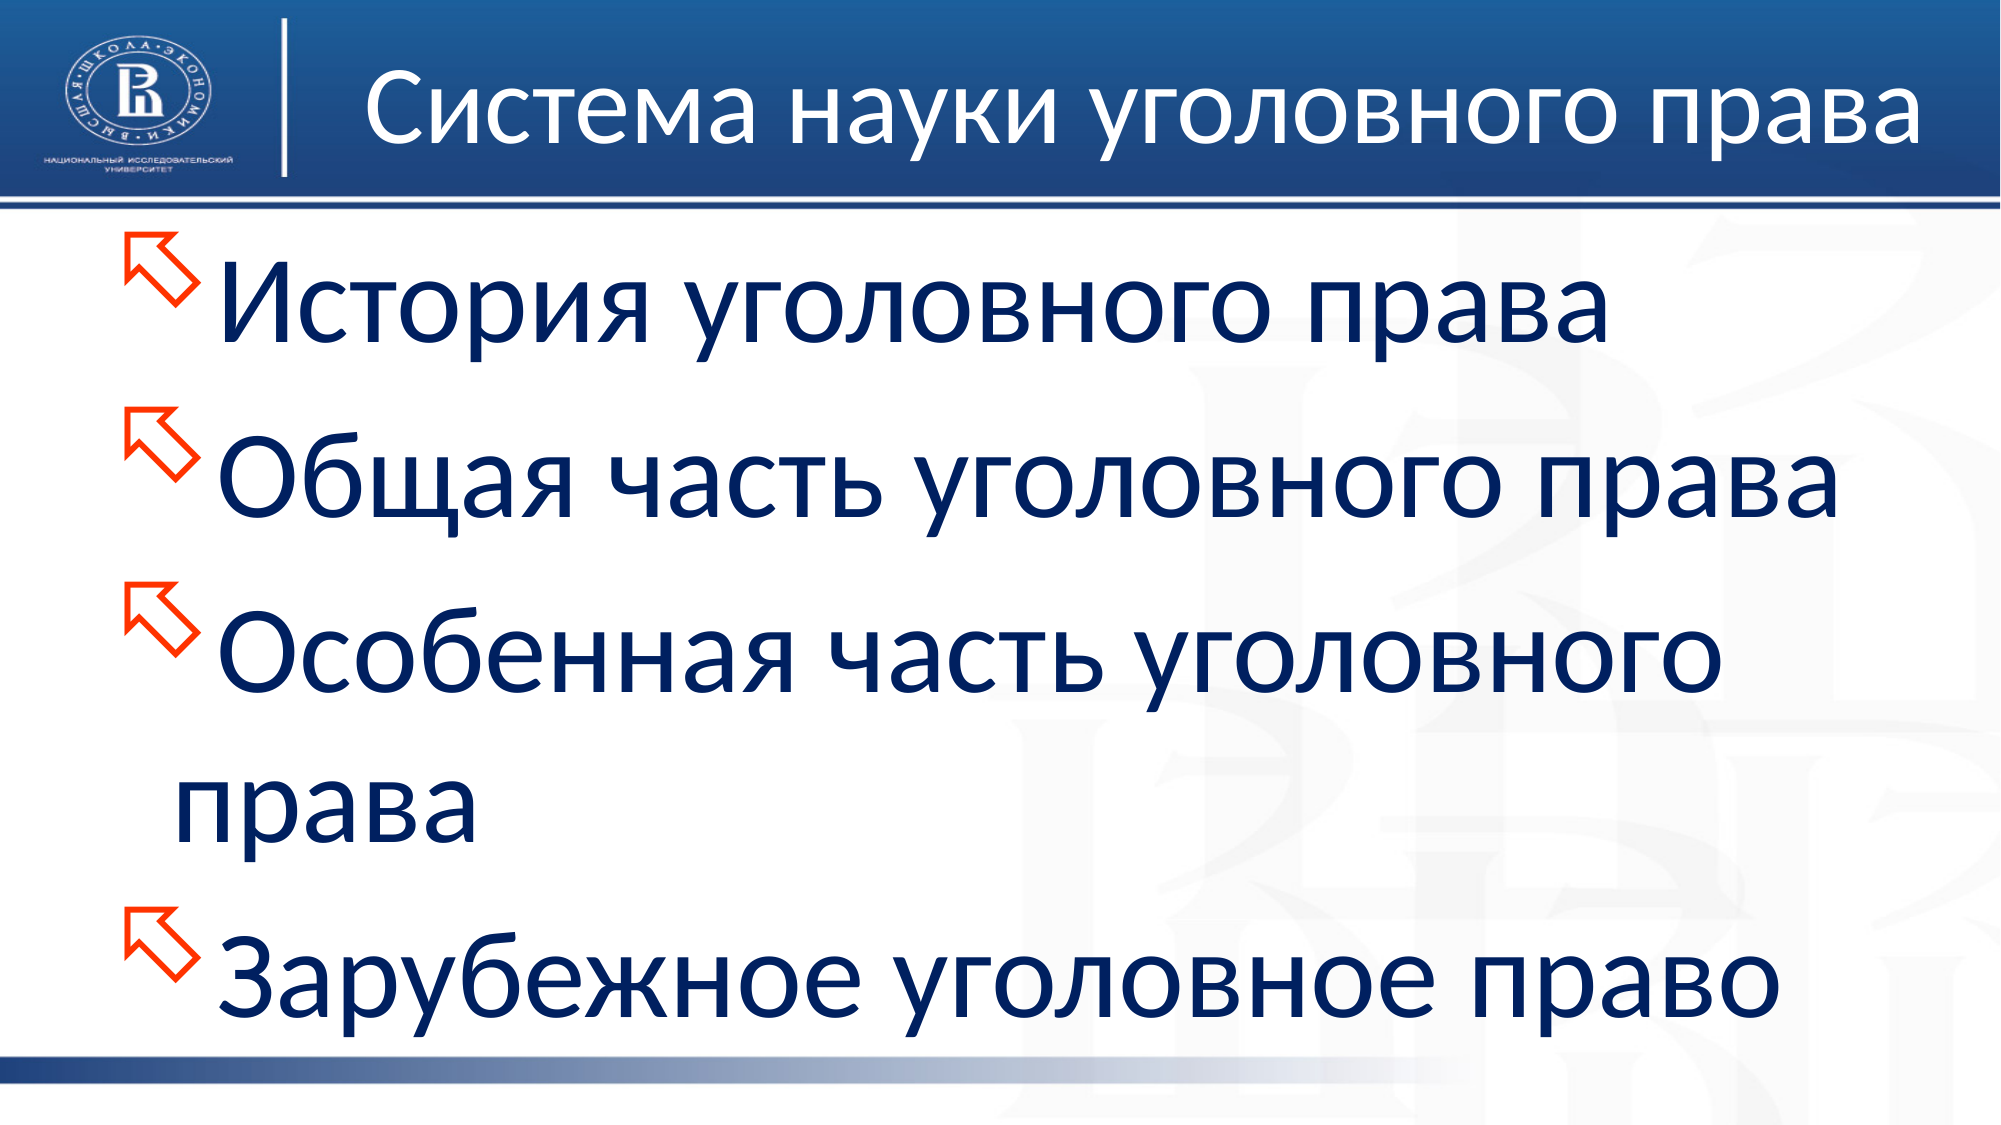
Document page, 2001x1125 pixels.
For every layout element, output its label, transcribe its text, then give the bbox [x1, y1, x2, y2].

list История уголовного права Общая часть уголовного права Особенная часть уголовного права Зарубежное уголовное право [99, 210, 1900, 1069]
title Система науки уголовного права [290, 0, 2000, 198]
picture [0, 0, 2001, 1125]
